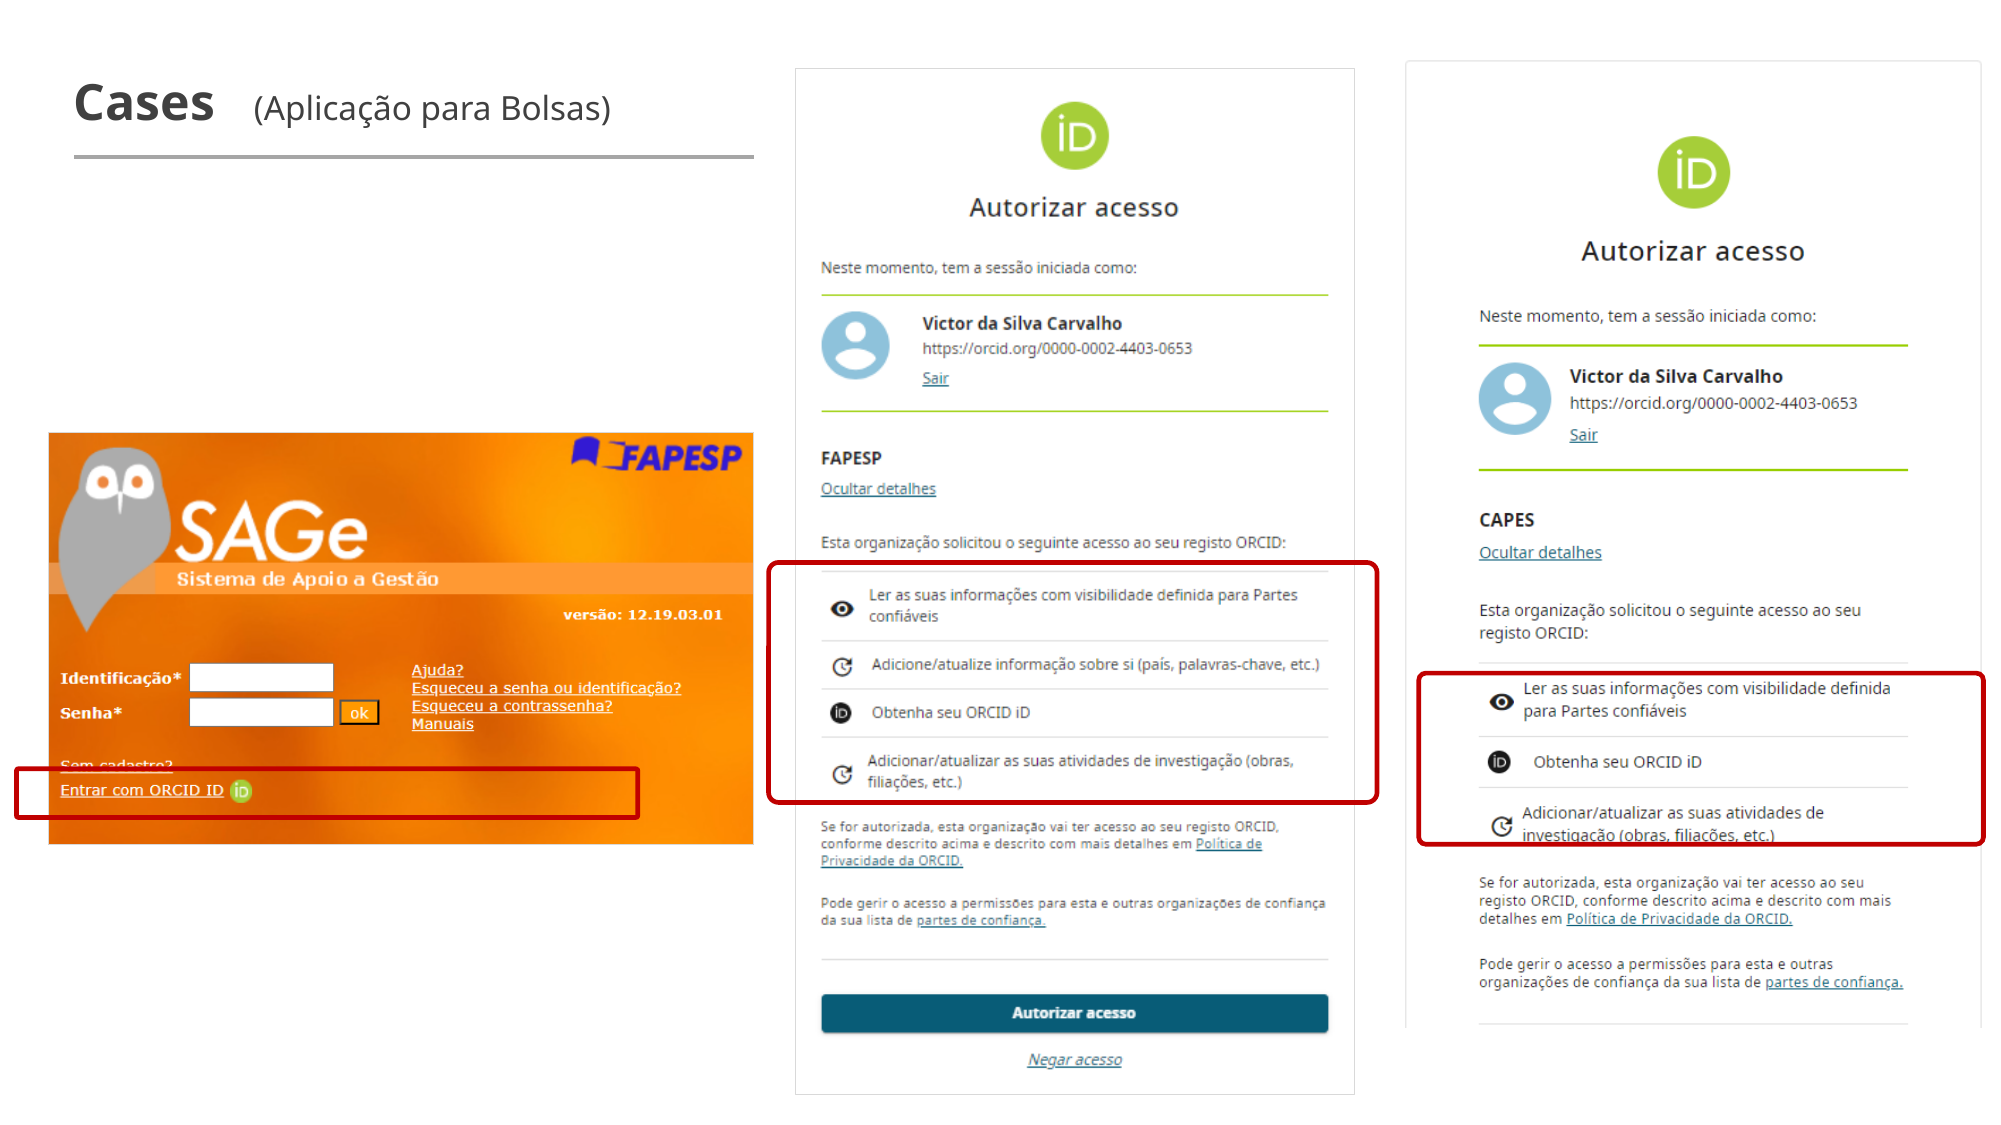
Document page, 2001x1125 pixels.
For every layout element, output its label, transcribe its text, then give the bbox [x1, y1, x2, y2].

text_box [15, 767, 48, 819]
picture [48, 432, 754, 845]
text_box [767, 561, 795, 804]
picture [1403, 57, 1984, 1028]
picture [795, 68, 1354, 1095]
text_box [1354, 561, 1379, 804]
text_box Cases (Aplicação para Bolsas) [74, 51, 1523, 158]
